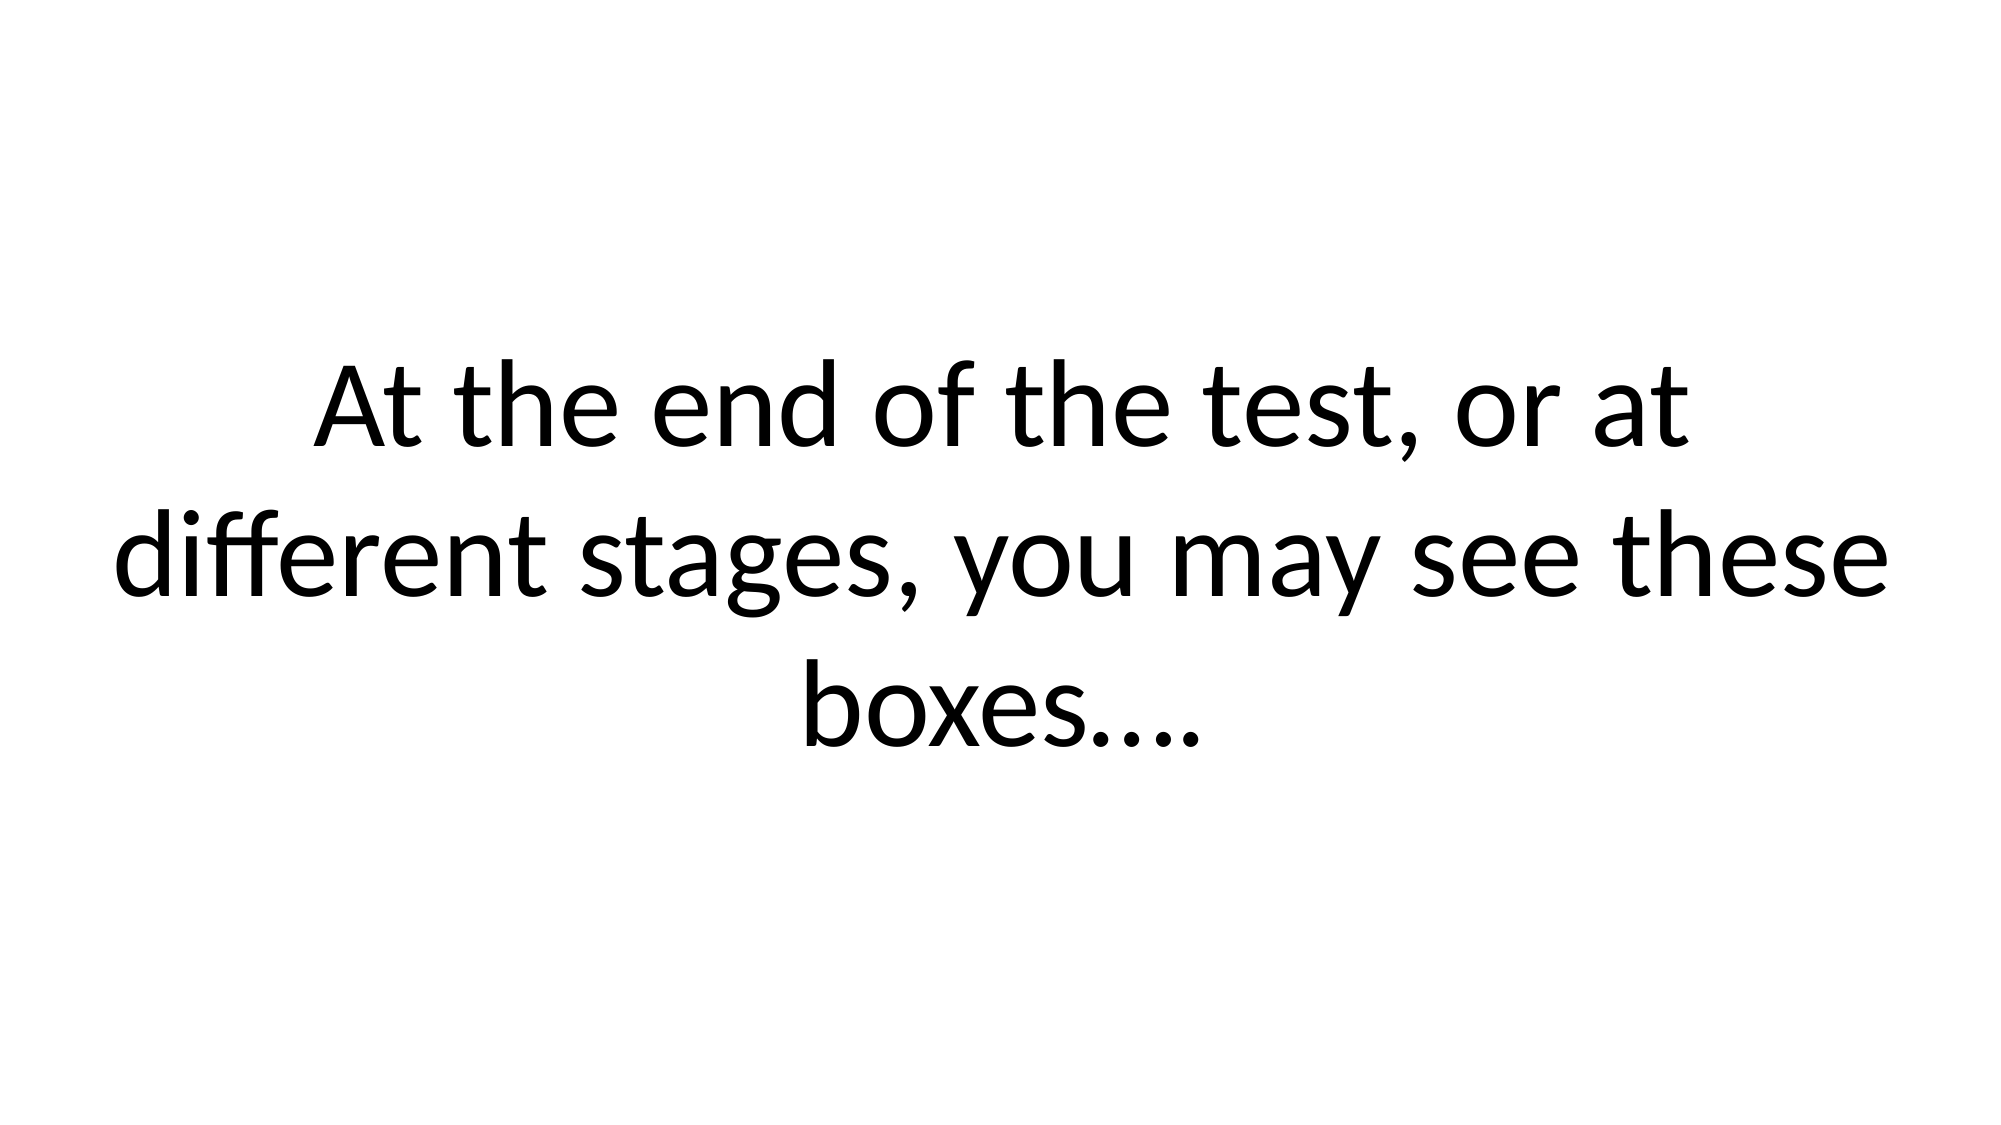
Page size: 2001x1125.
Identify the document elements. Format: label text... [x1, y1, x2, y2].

text_box At the end of the test, or at different stages, you may see these boxes…. [96, 313, 1910, 779]
